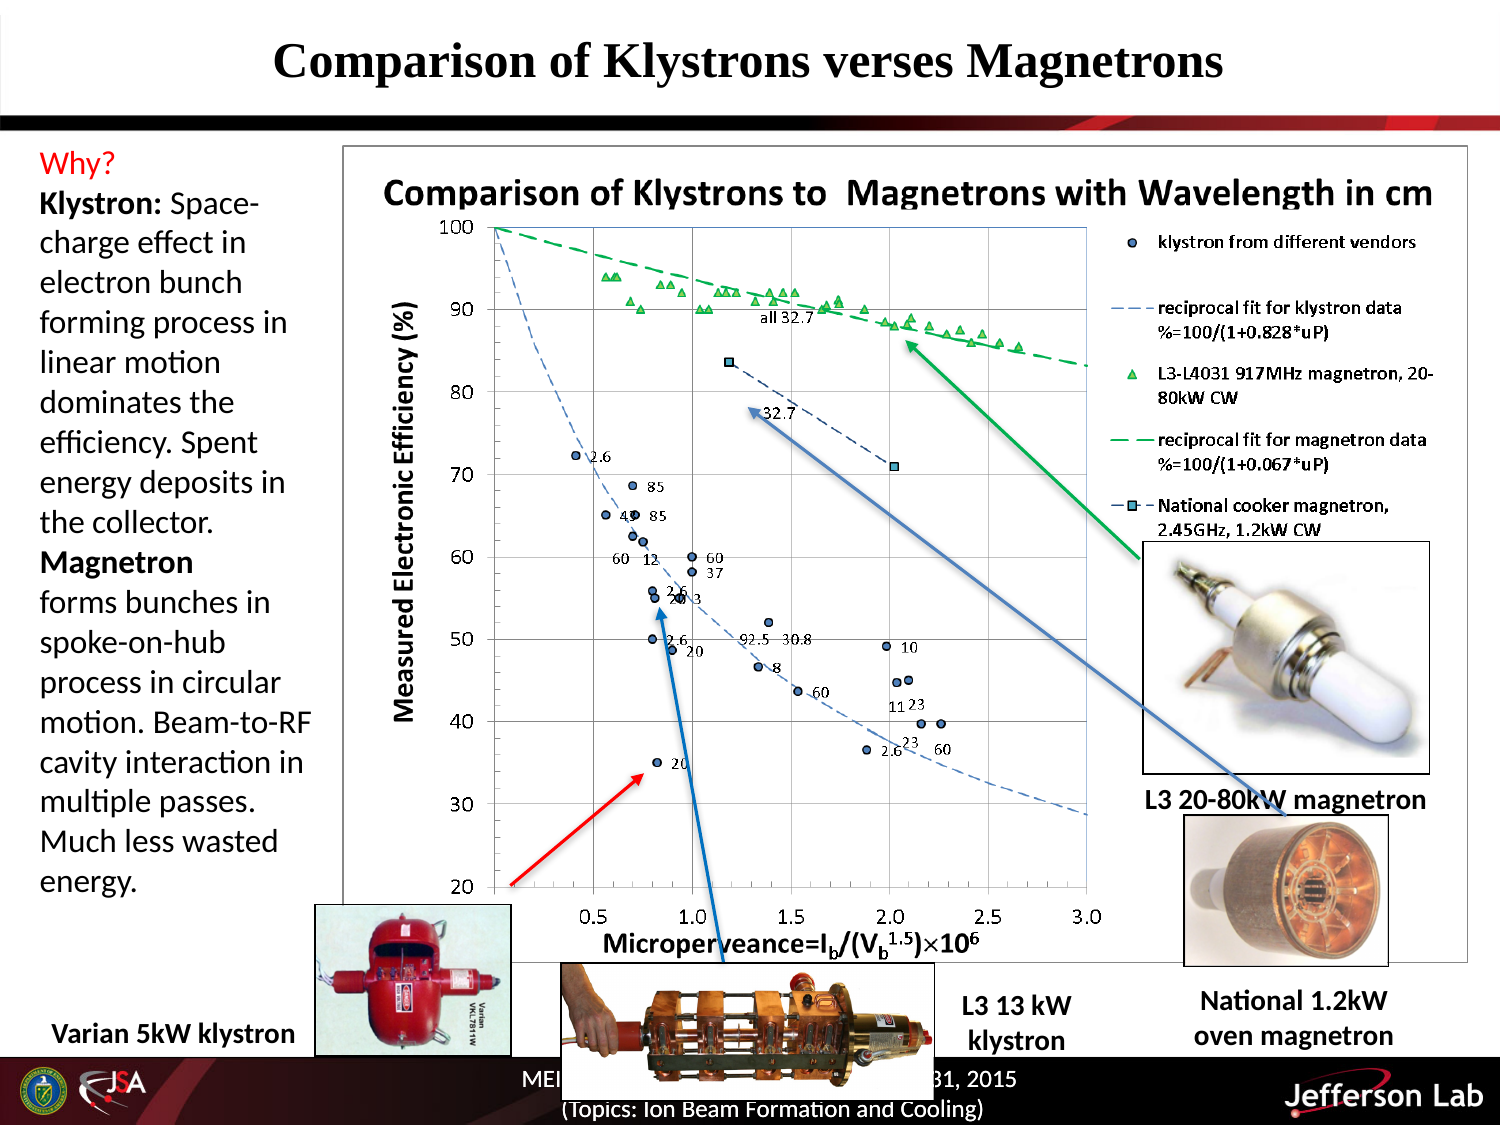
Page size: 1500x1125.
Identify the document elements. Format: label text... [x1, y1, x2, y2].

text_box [905, 339, 1140, 405]
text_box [747, 406, 1287, 817]
text_box L3 13 kW klystron [939, 978, 1107, 1064]
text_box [510, 772, 645, 886]
text_box National 1.2kW oven magnetron [1159, 973, 1429, 1059]
text_box Why? Klystron: Space-charge effect in electron bunch forming process in linear motion dominates the efficiency. Spent energy deposits in the collector. Magnetron forms bunches in spoke-on-hub process in circular motion. Beam-to-RF cavity interaction in multiple passes. Much less wasted energy. [24, 133, 343, 907]
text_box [658, 606, 724, 963]
text_box Varian 5kW klystron [24, 1006, 314, 1057]
picture [0, 0, 1500, 1125]
text_box Comparison of Klystrons verses Magnetrons [61, 19, 1448, 102]
